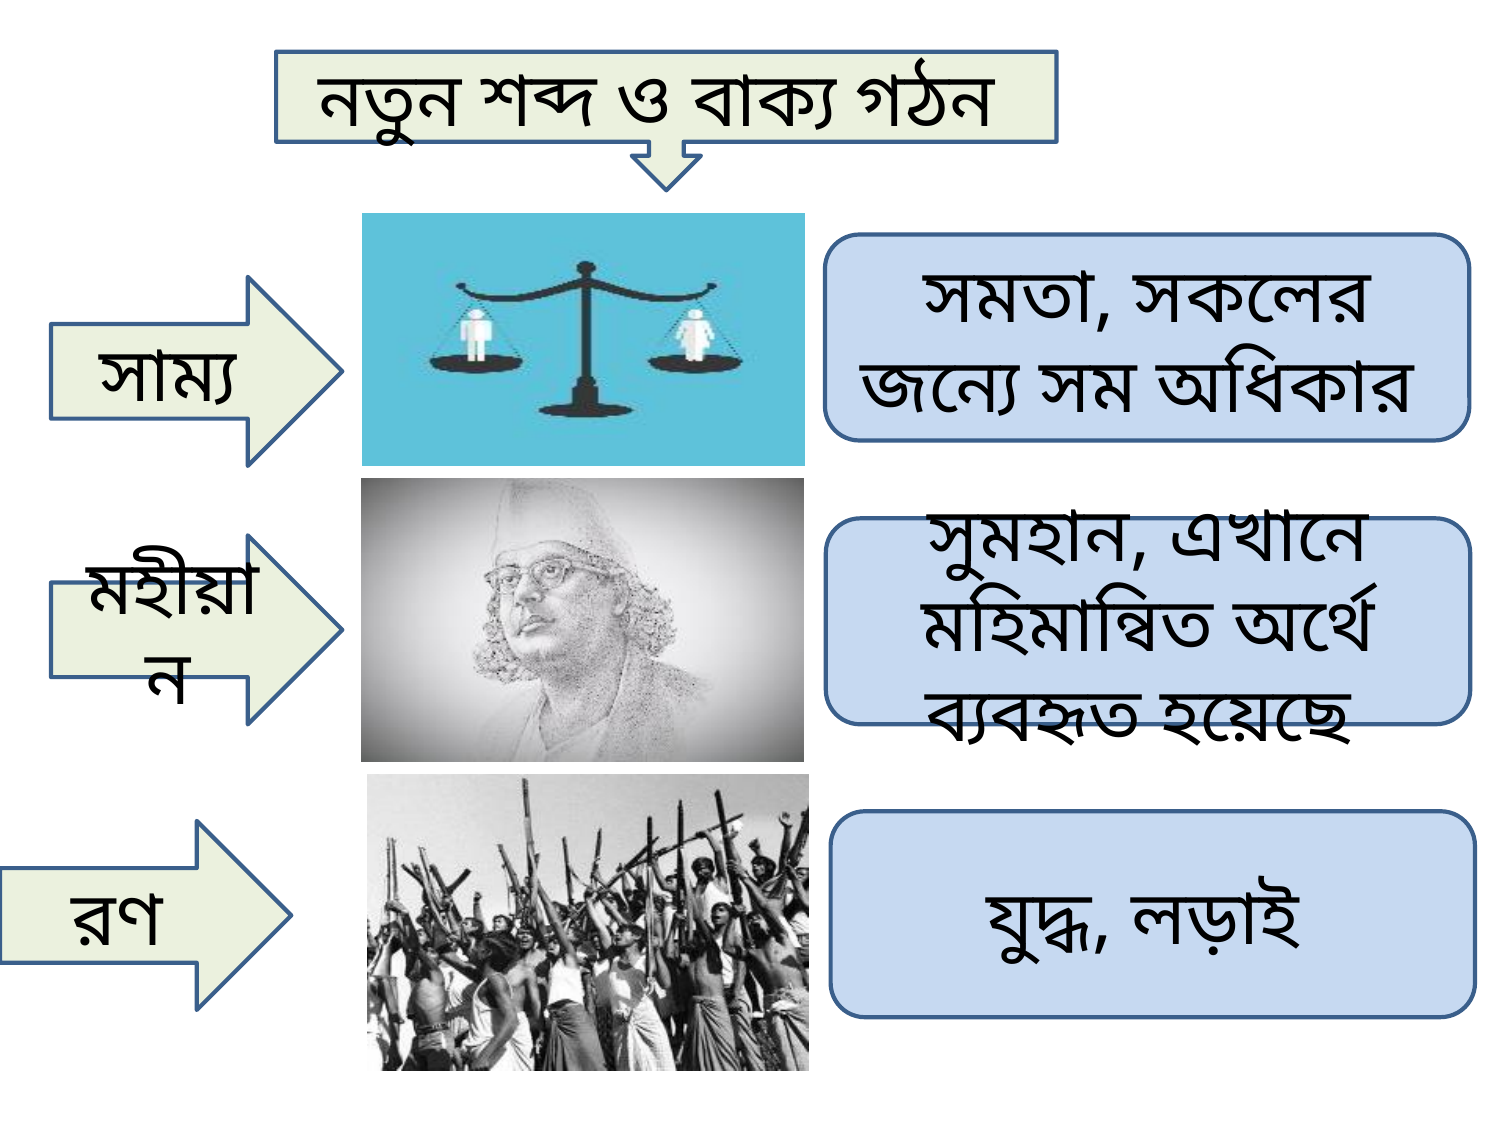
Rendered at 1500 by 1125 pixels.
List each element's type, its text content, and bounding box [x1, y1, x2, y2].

picture [361, 477, 804, 762]
text_box সুমহান, এখানে মহিমান্বিত অর্থে ব্যবহৃত হয়েছে [823, 516, 1473, 727]
text_box মহীয়ান [48, 533, 345, 727]
text_box নতুন শব্দ ও বাক্য গঠন [274, 49, 1059, 193]
picture [366, 774, 809, 1071]
text_box রণ [0, 818, 294, 1012]
text_box সাম্য [48, 274, 345, 468]
text_box যুদ্ধ, লড়াই [828, 809, 1478, 1020]
picture [362, 212, 805, 467]
text_box সমতা, সকলের জন্যে সম অধিকার [822, 232, 1472, 443]
